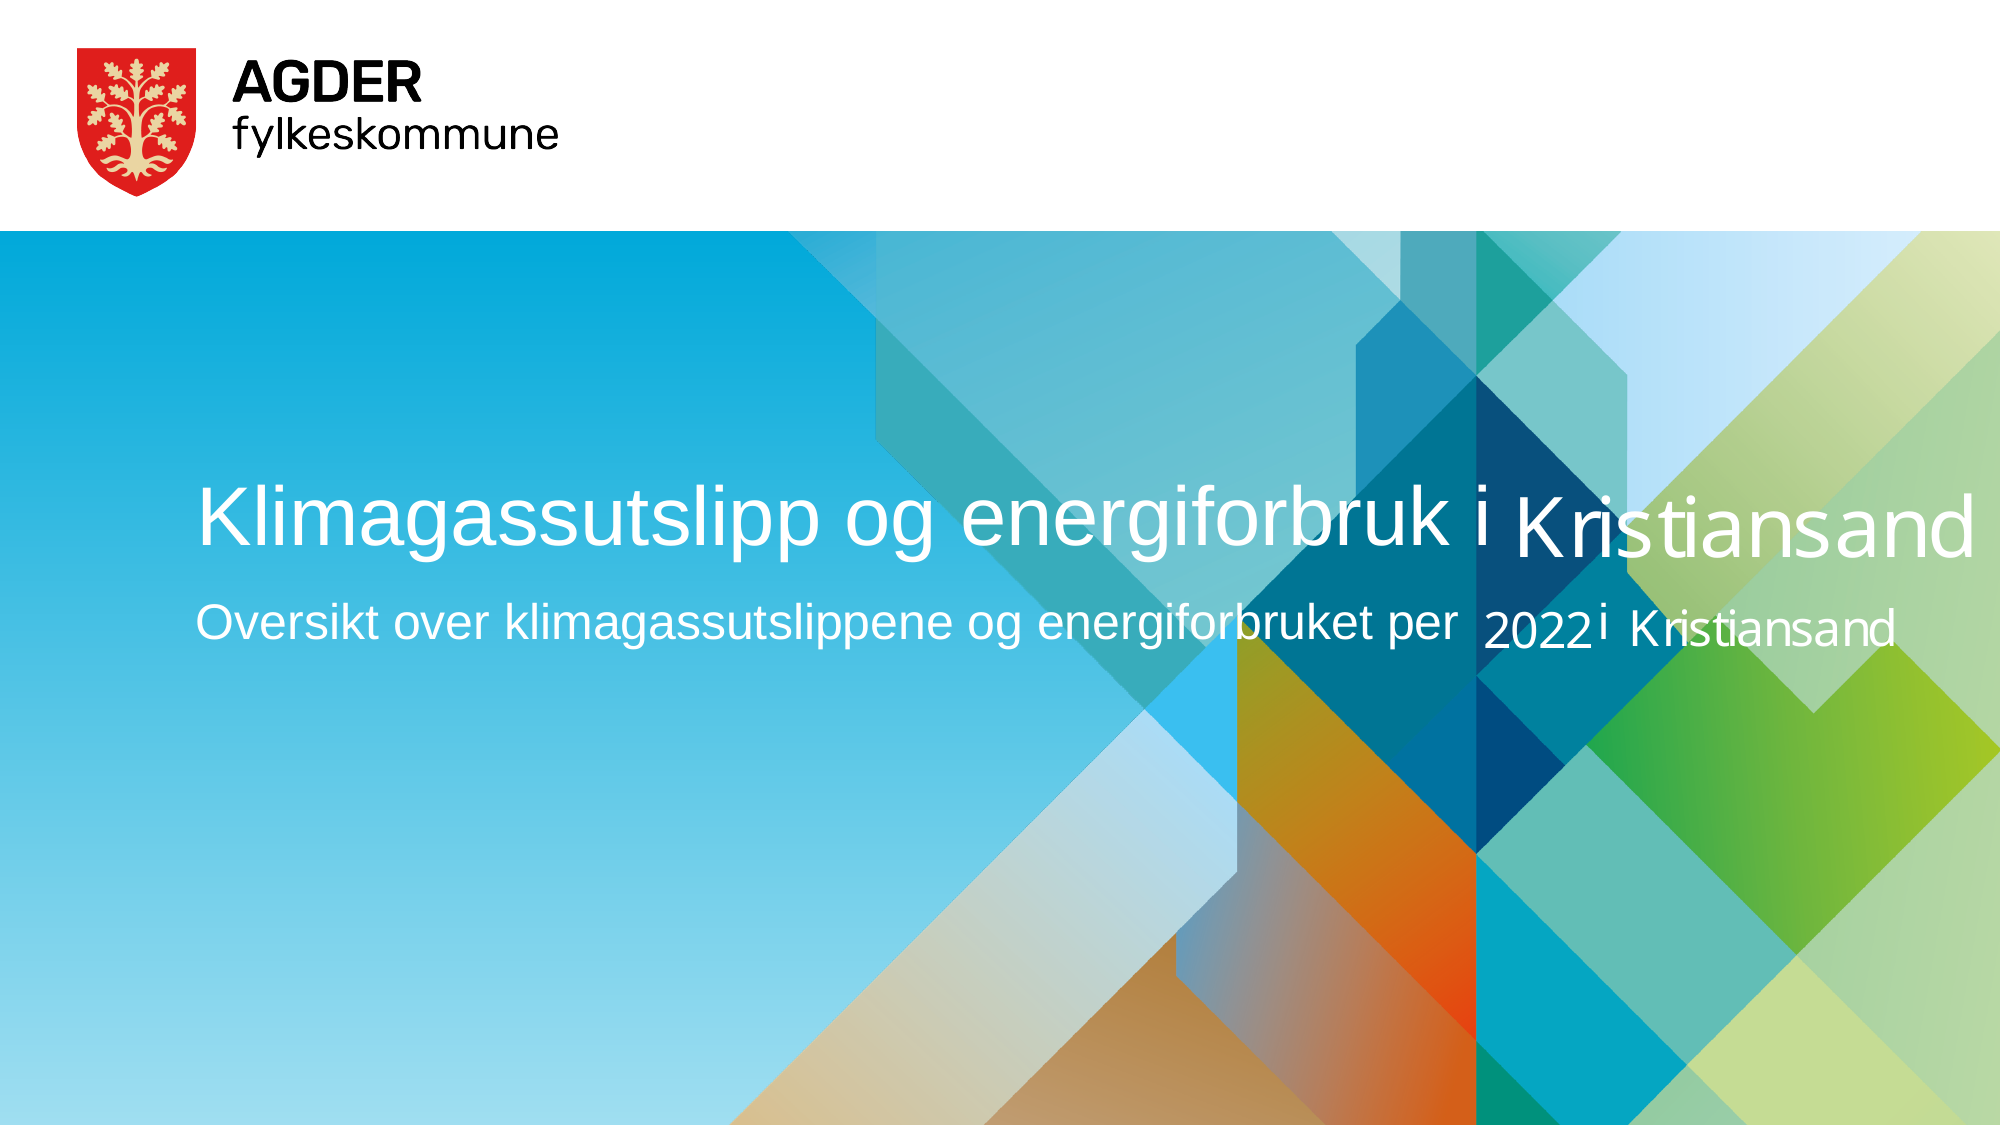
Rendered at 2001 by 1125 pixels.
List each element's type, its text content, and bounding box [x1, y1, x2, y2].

picture [1297, 613, 1302, 638]
picture [1568, 612, 1590, 647]
subtitle Oversikt over klimagassutslippene og energiforbruket per i [195, 589, 1865, 843]
picture [1633, 611, 1657, 645]
picture [1368, 528, 1402, 545]
picture [1446, 613, 1457, 638]
picture [1310, 603, 1329, 638]
picture [575, 231, 2000, 1125]
picture [1391, 613, 1412, 649]
picture [1541, 612, 1563, 647]
picture [1414, 528, 1420, 544]
picture [77, 48, 558, 197]
picture [1334, 613, 1356, 639]
picture [1360, 607, 1372, 639]
title Klimagassutslipp og energiforbruk i [196, 394, 1865, 563]
picture [1417, 613, 1439, 639]
picture [1430, 528, 1448, 544]
picture [1340, 528, 1347, 544]
picture [1266, 613, 1277, 638]
picture [1282, 613, 1295, 639]
picture [575, 528, 1330, 683]
